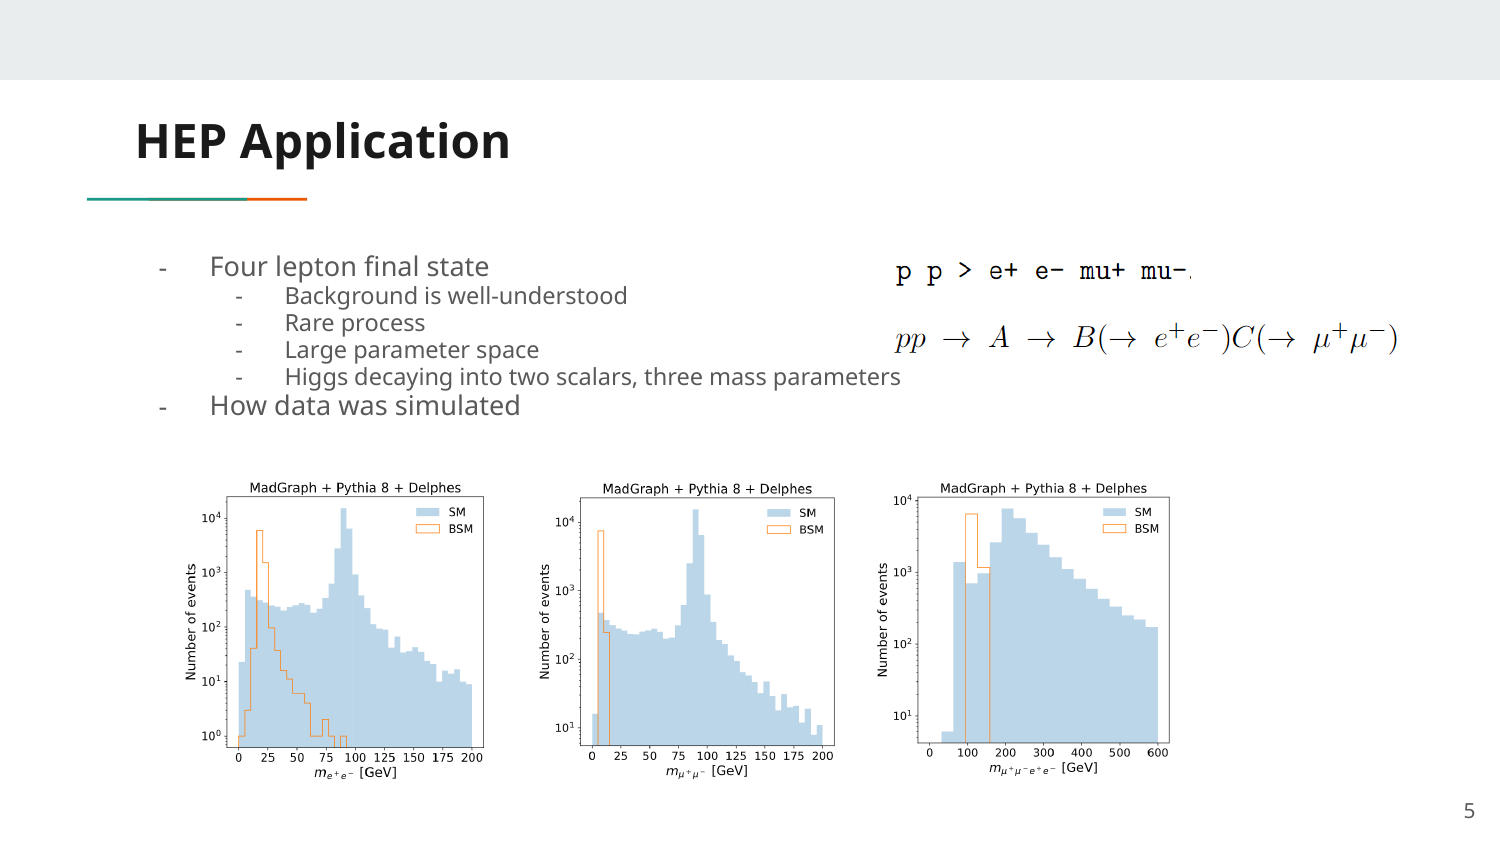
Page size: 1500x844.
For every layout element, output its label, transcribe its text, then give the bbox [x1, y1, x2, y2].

picture [891, 249, 1192, 296]
list Four lepton final state Background is well-understood Rare process Large parameter space Higgs decaying into two scalars, three mass parameters How data was simulated [119, 237, 1381, 409]
picture [858, 475, 1181, 785]
picture [885, 319, 1401, 367]
title HEP Application [119, 96, 1381, 184]
picture [530, 469, 848, 785]
picture [160, 461, 490, 785]
slide_number 5 [1400, 779, 1491, 844]
